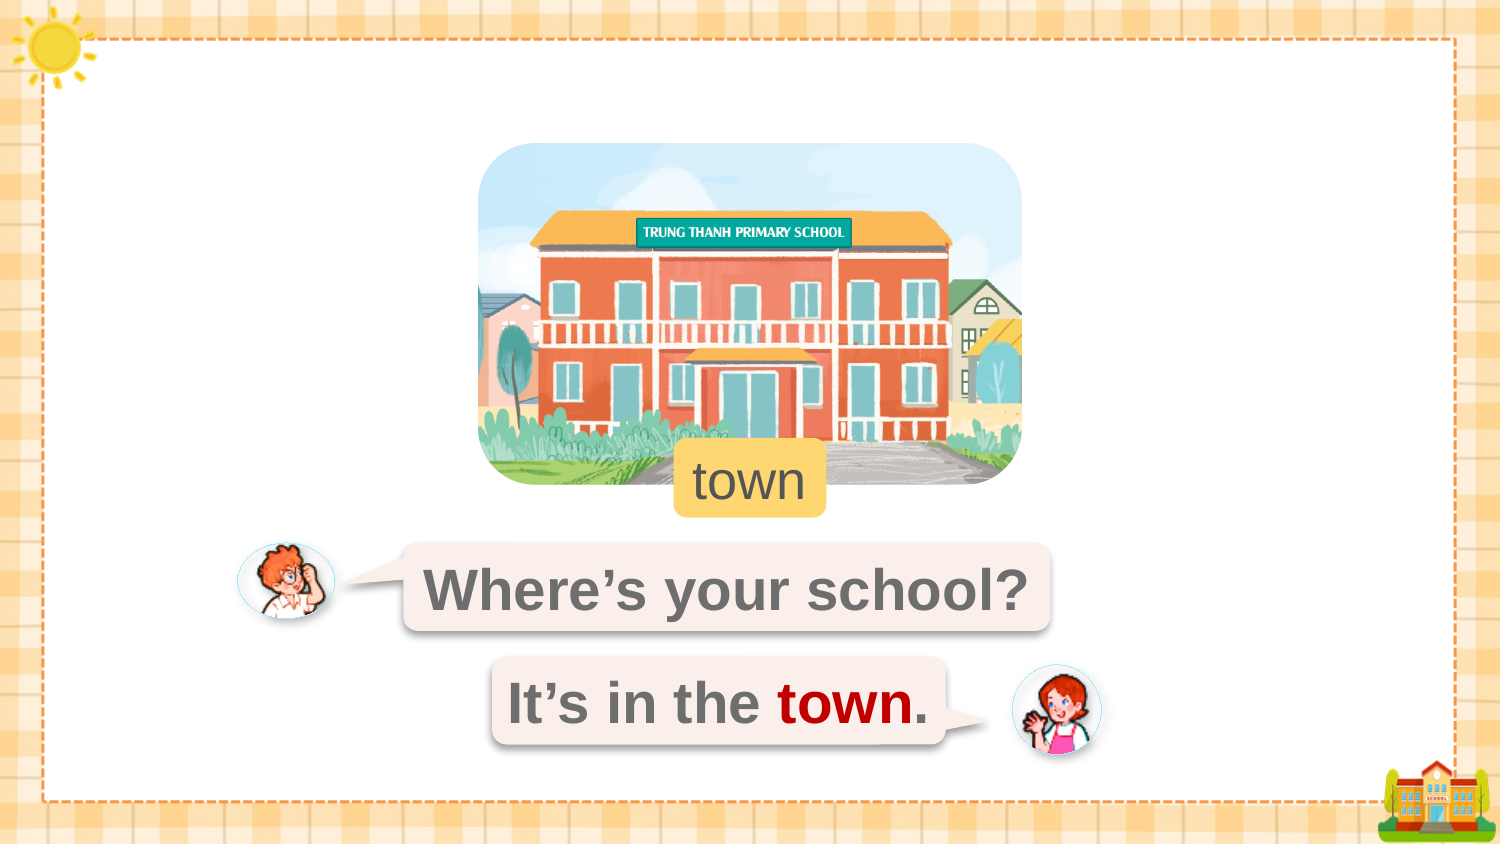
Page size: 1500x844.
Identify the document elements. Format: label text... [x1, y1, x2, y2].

picture [0, 0, 1500, 844]
text_box It’s in the town. [491, 655, 991, 746]
text_box Where’s your school? [343, 542, 1052, 632]
text_box town [671, 493, 829, 520]
